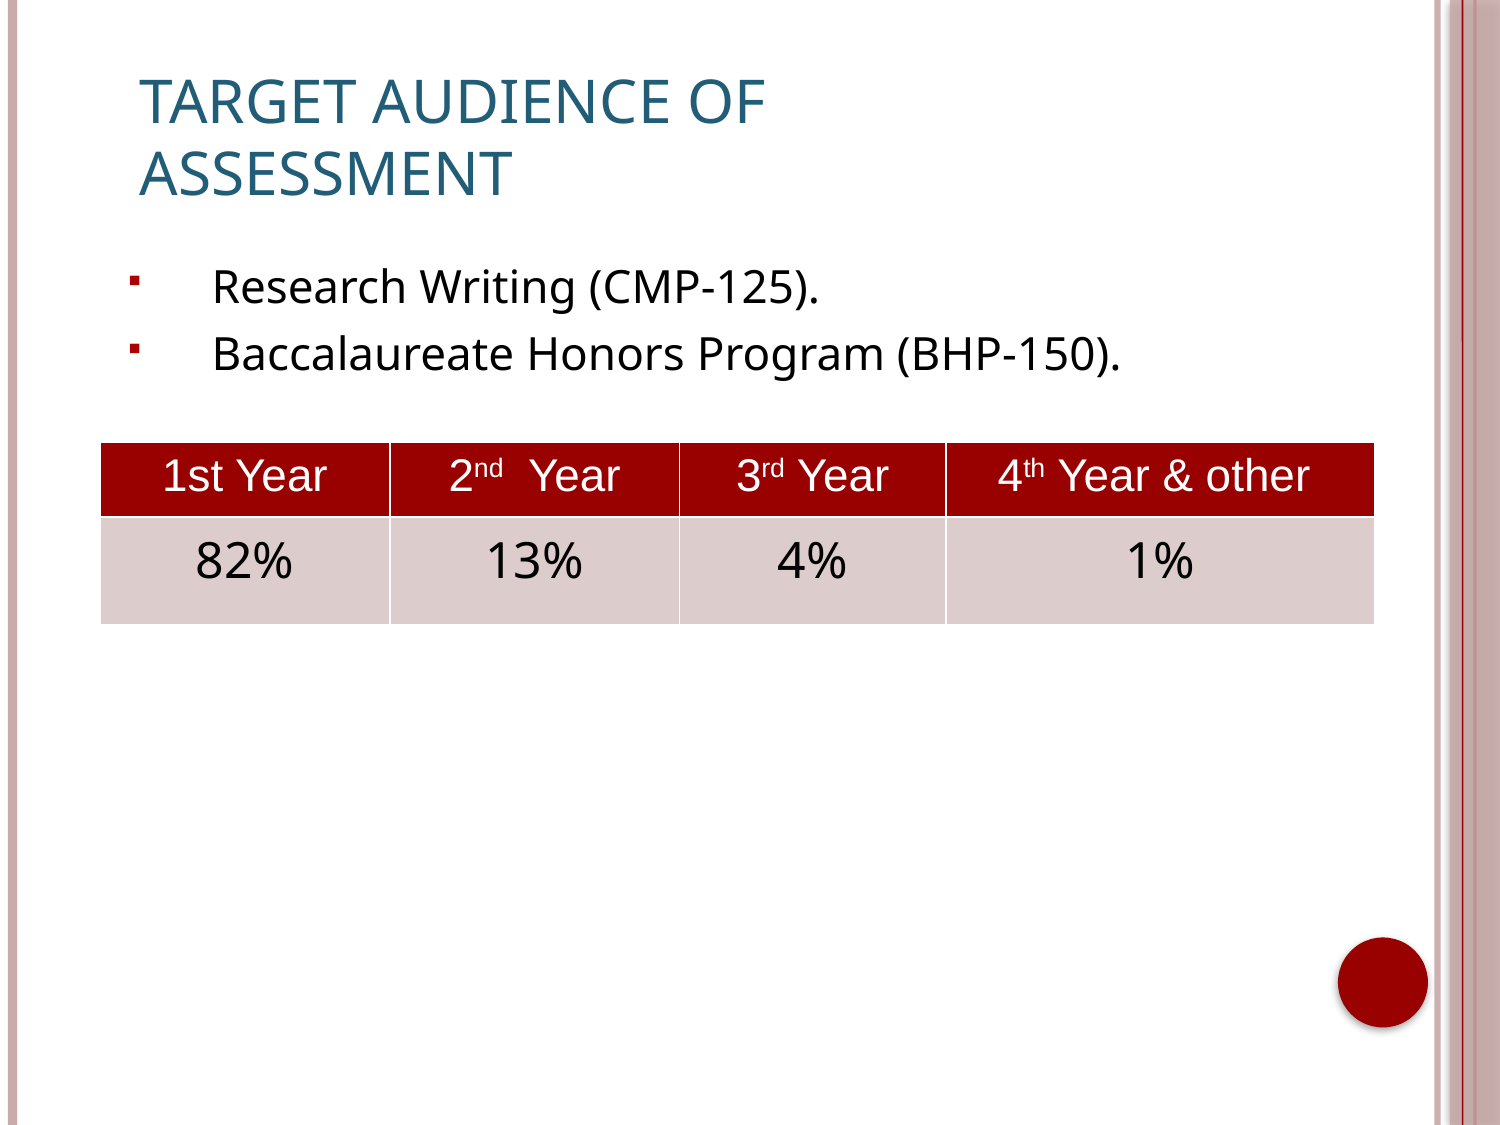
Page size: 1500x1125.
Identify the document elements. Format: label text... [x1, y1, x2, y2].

table_cell 13% [391, 518, 679, 624]
table_header 4th Year & other [947, 443, 1374, 516]
list Research Writing (CMP-125). Baccalaureate Honors Program (BHP-150). [112, 249, 1450, 450]
table_cell 1% [947, 518, 1374, 624]
table_cell 82% [101, 518, 389, 624]
title Target Audience of Assessment [125, 174, 1138, 249]
table_cell 4% [680, 518, 945, 624]
table_header 1st Year [101, 443, 389, 516]
table_header 2nd Year [391, 443, 679, 516]
table_header 3rd Year [680, 443, 945, 516]
